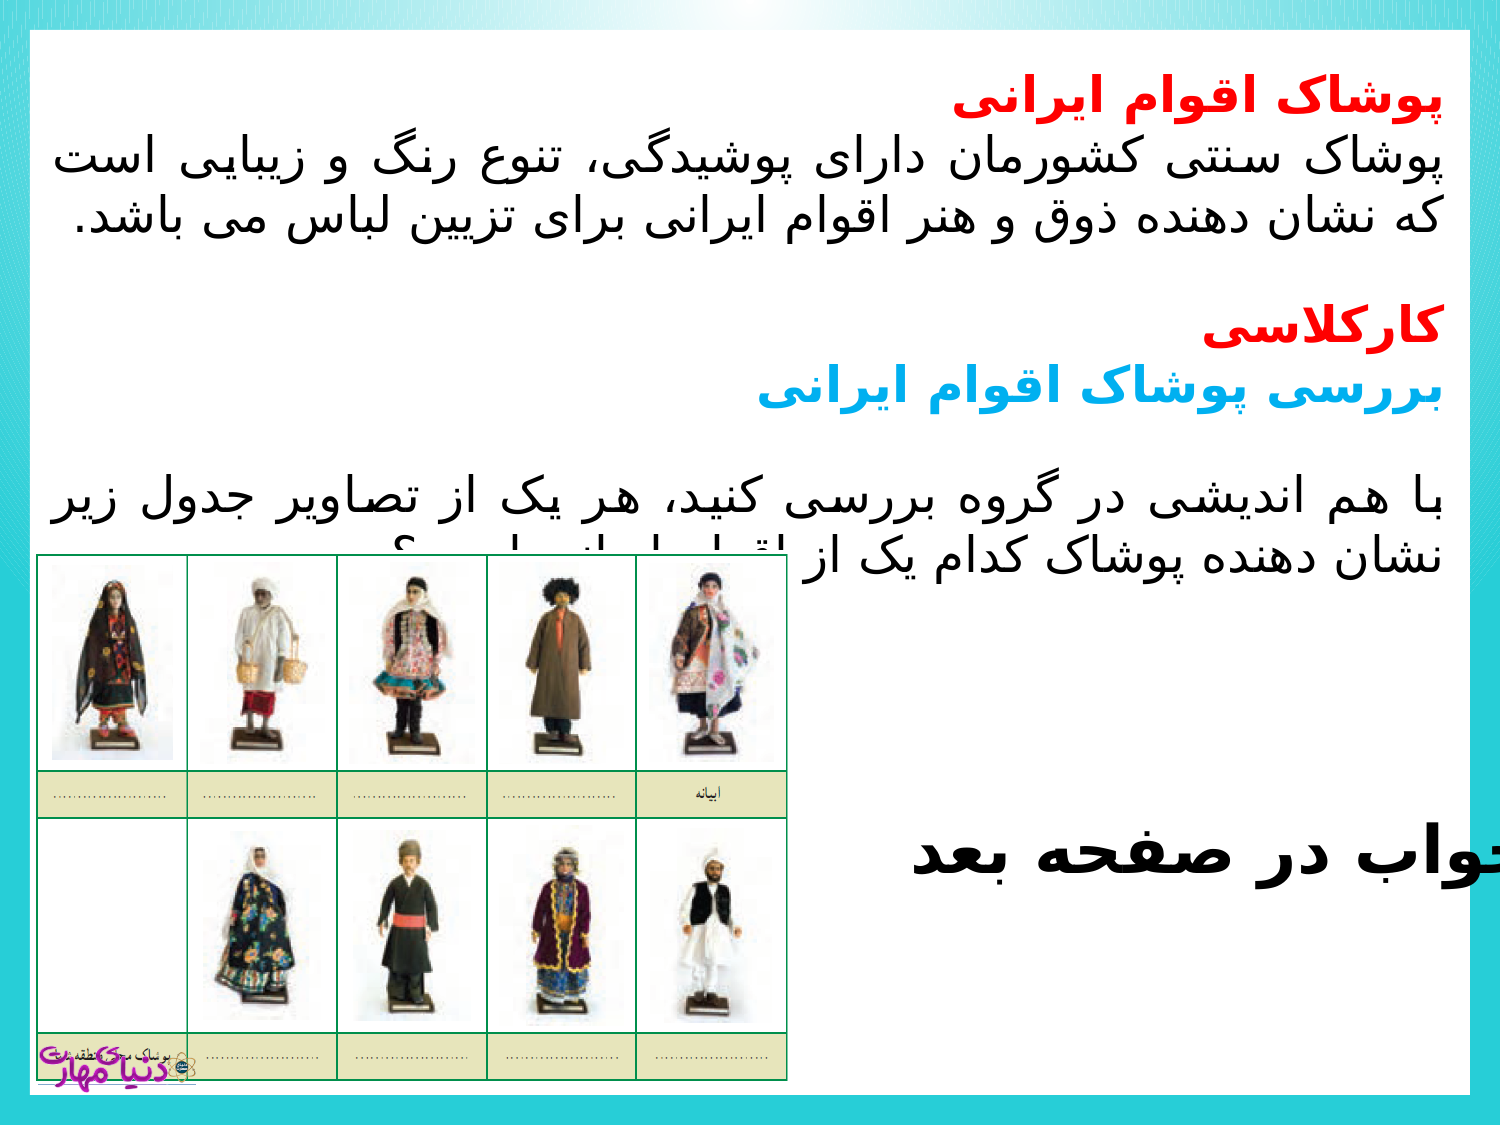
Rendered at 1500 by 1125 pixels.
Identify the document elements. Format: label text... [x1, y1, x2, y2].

picture [33, 550, 789, 1094]
text_box پوشاک اقوام ایرانی پوشاک سنتی کشورمان دارای پوشیدگی، تنوع رنگ و زیبایی است که نشان دهنده ذوق و هنر اقوام ایرانی برای تزیین لباس می باشد. کارکلاسی بررسی پوشاک اقوام ایرانی با هم اندیشی در گروه بررسی کنید، هر یک از تصاویر جدول زیر نشان دهنده پوشاک کدام یک از اقوام ایرانی است؟ [33, 55, 1460, 590]
text_box جواب در صفحه بعد [895, 799, 1500, 895]
